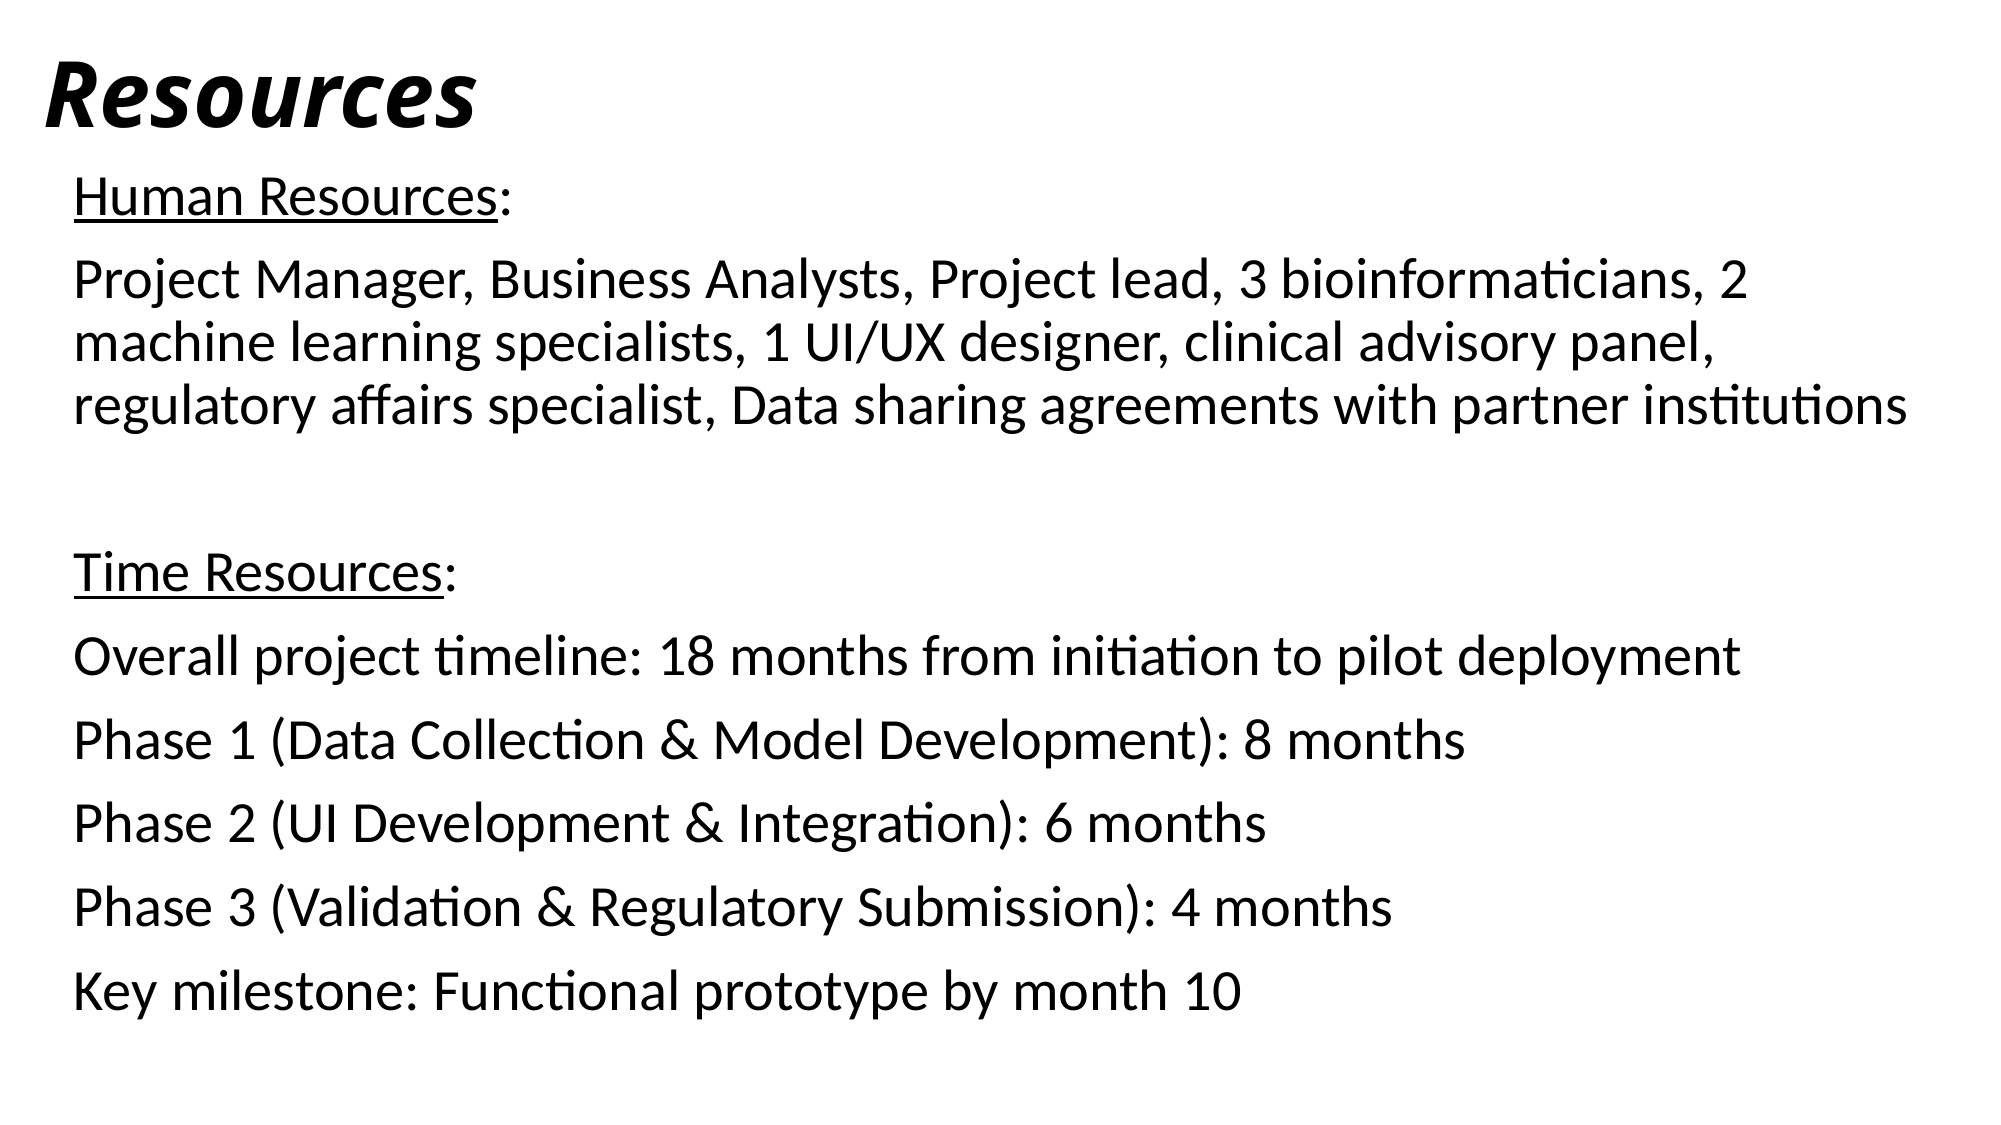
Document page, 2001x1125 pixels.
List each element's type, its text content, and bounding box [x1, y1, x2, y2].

list Human Resources: Project Manager, Business Analysts, Project lead, 3 bioinformaticians, 2 machine learning specialists, 1 UI/UX designer, clinical advisory panel, regulatory affairs specialist, Data sharing agreements with partner institutions Time Resources: Overall project timeline: 18 months from initiation to pilot deployment Phase 1 (Data Collection & Model Development): 8 months Phase 2 (UI Development & Integration): 6 months Phase 3 (Validation & Regulatory Submission): 4 months Key milestone: Functional prototype by month 10 [58, 157, 1973, 1073]
title Resources [28, 0, 1754, 207]
